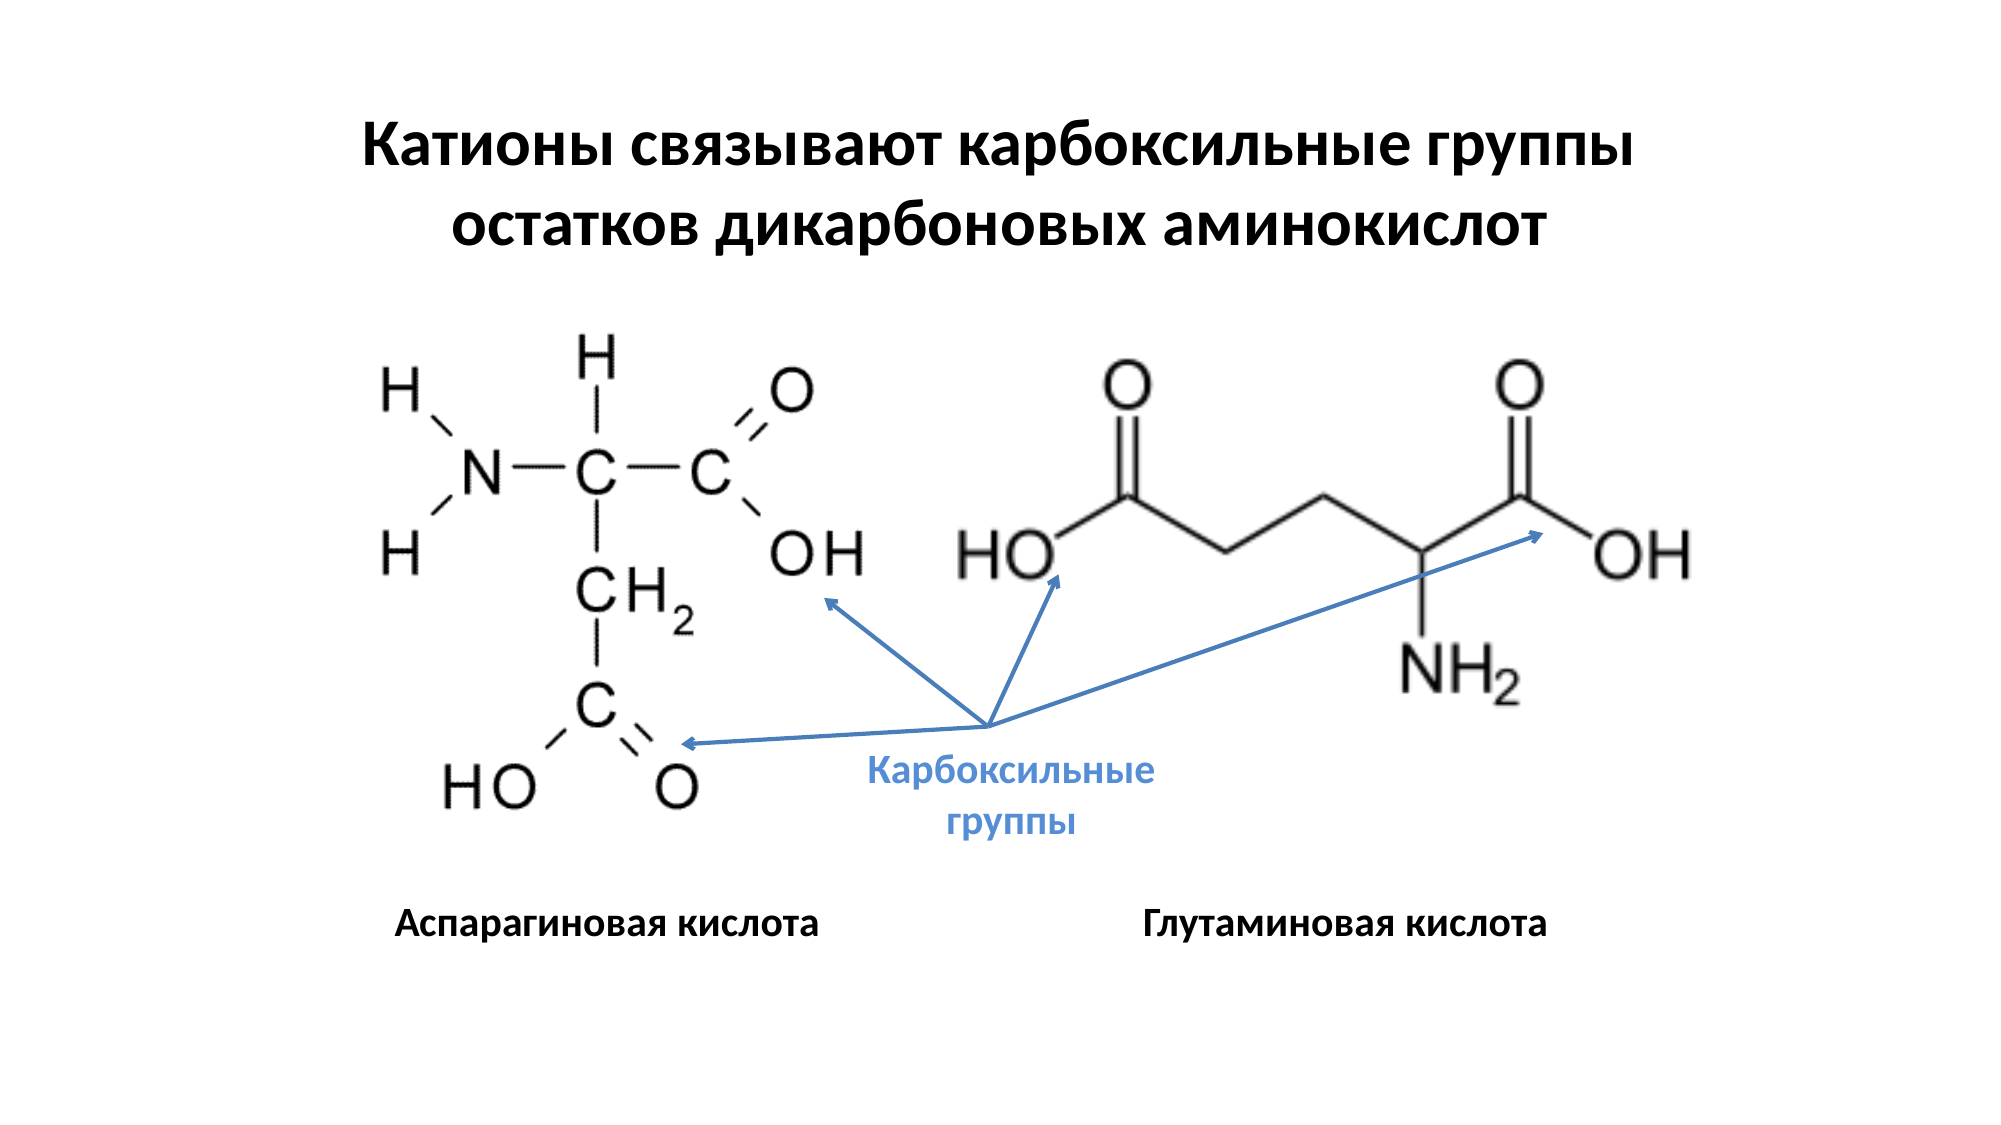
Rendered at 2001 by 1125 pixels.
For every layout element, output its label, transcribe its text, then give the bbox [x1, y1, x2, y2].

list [366, 316, 884, 838]
picture [941, 351, 1711, 716]
text_box Карбоксильные группы [789, 735, 1235, 857]
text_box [988, 532, 1544, 727]
text_box Глутаминовая кислота [1058, 855, 1633, 985]
text_box Аспарагиновая кислота [320, 855, 895, 985]
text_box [823, 597, 981, 727]
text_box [680, 726, 989, 745]
title Катионы связывают карбоксильные группы остатков дикарбоновых аминокислот [324, 78, 1675, 279]
